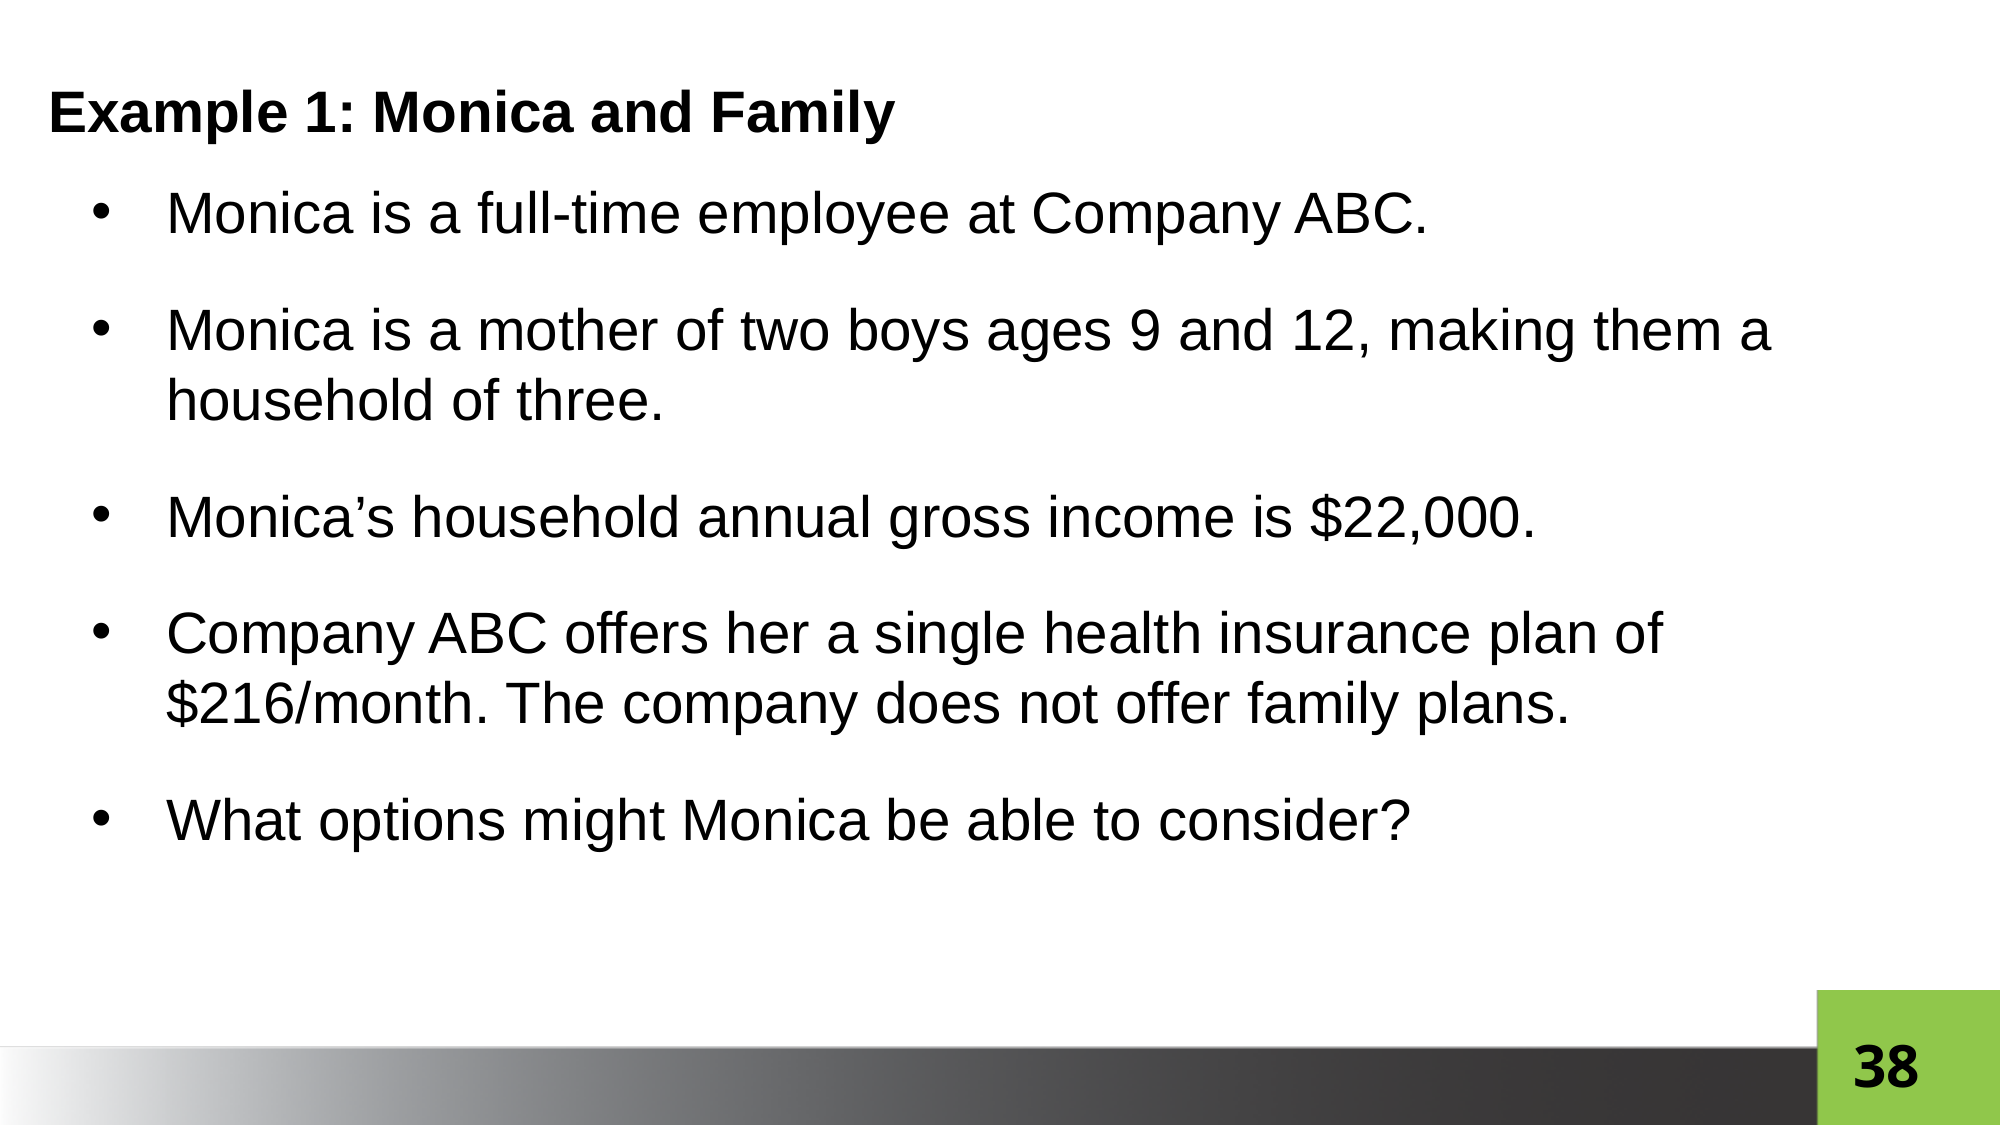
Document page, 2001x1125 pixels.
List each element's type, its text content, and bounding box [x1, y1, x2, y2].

text_box [688, 44, 1678, 169]
text_box Monica is a full-time employee at Company ABC. Monica is a mother of two boys ages 9 and 12, making them a household of three. Monica’s household annual gross income is $22,000. Company ABC offers her a single health insurance plan of $216/month. The company does not offer family plans. What options might Monica be able to consider? [85, 169, 1846, 859]
picture [0, 989, 2000, 1125]
text_box Example 1: Monica and Family [42, 68, 1081, 151]
